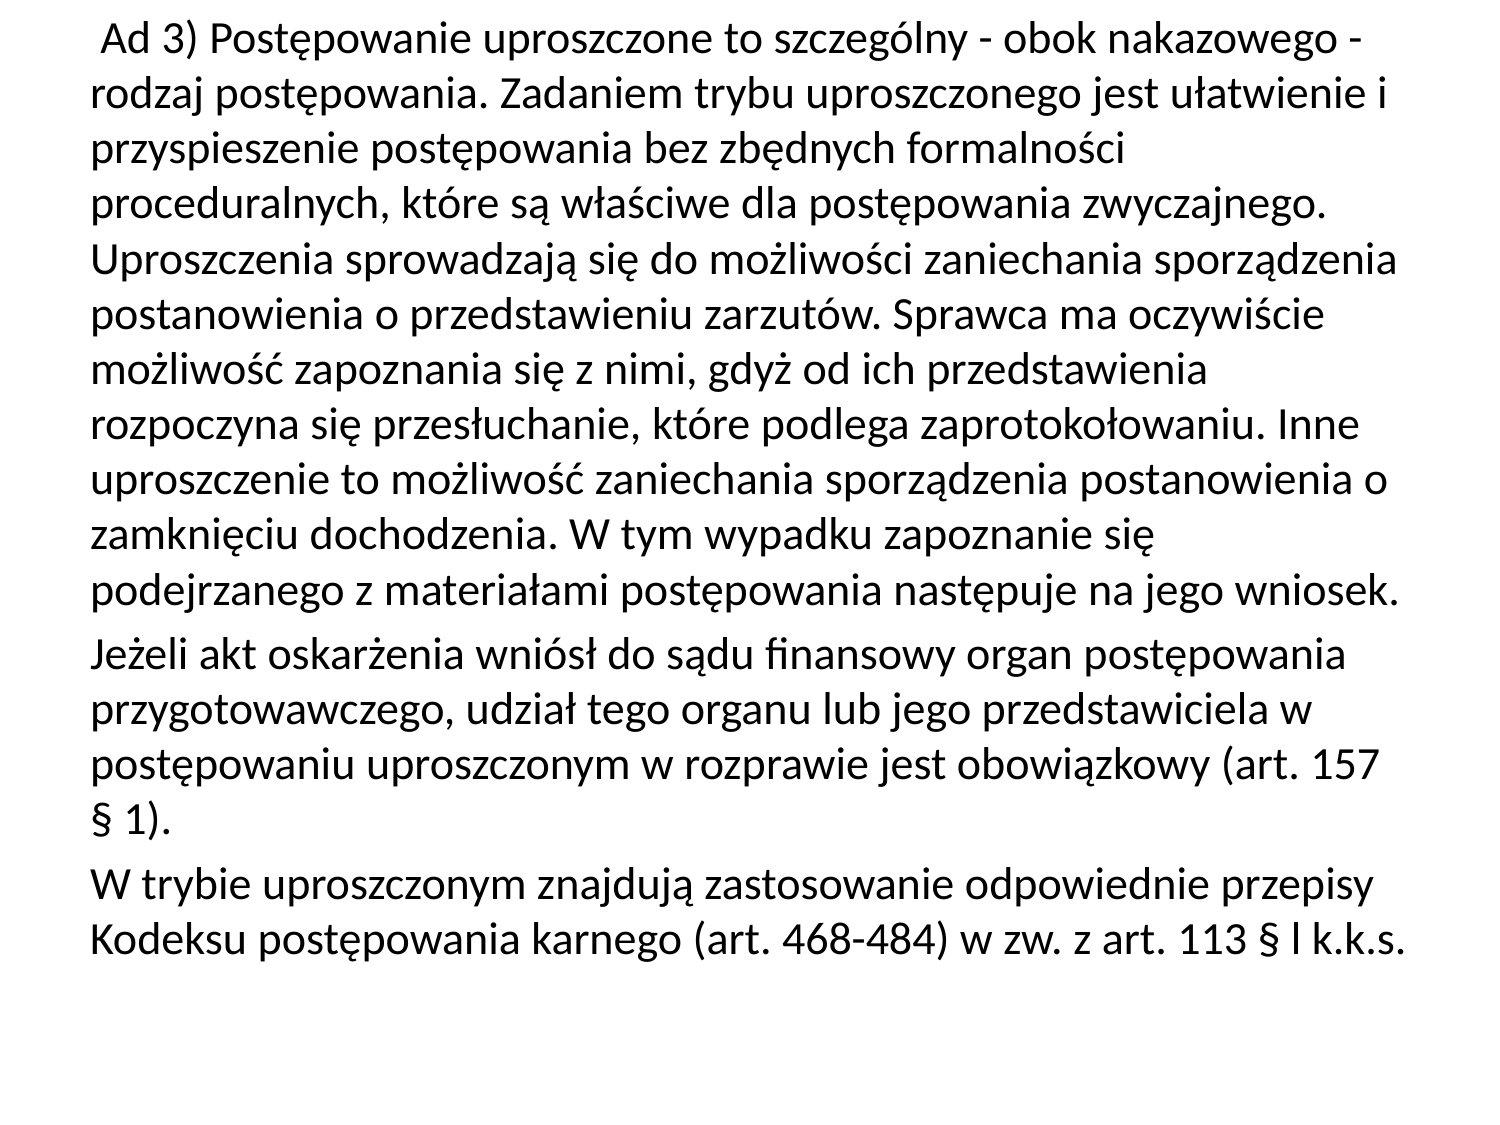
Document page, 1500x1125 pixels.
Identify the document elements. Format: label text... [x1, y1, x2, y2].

list Ad 3) Postępowanie uproszczone to szczególny - obok nakazowego - rodzaj postępowania. Zadaniem trybu uproszczonego jest ułatwienie i przyspieszenie postępowania bez zbędnych formalności proceduralnych, które są właściwe dla postępowania zwyczajnego. Uproszczenia sprowadzają się do możliwości zaniechania sporządzenia postanowienia o przedstawieniu zarzutów. Sprawca ma oczywiście możliwość zapoznania się z nimi, gdyż od ich przedstawienia rozpoczyna się przesłuchanie, które podlega zaprotokołowaniu. Inne uproszczenie to możliwość zaniechania sporządzenia postanowienia o zamknięciu dochodzenia. W tym wypadku zapoznanie się podejrzanego z materiałami postępowania następuje na jego wniosek. Jeżeli akt oskarżenia wniósł do sądu finansowy organ postępowania przygotowawczego, udział tego organu lub jego przedstawiciela w postępowaniu uproszczonym w rozprawie jest obowiązkowy (art. 157 § 1). W trybie uproszczonym znajdują zastosowanie odpowiednie przepisy Kodeksu postępowania karnego (art. 468-484) w zw. z art. 113 § l k.k.s. [75, 0, 1425, 1094]
